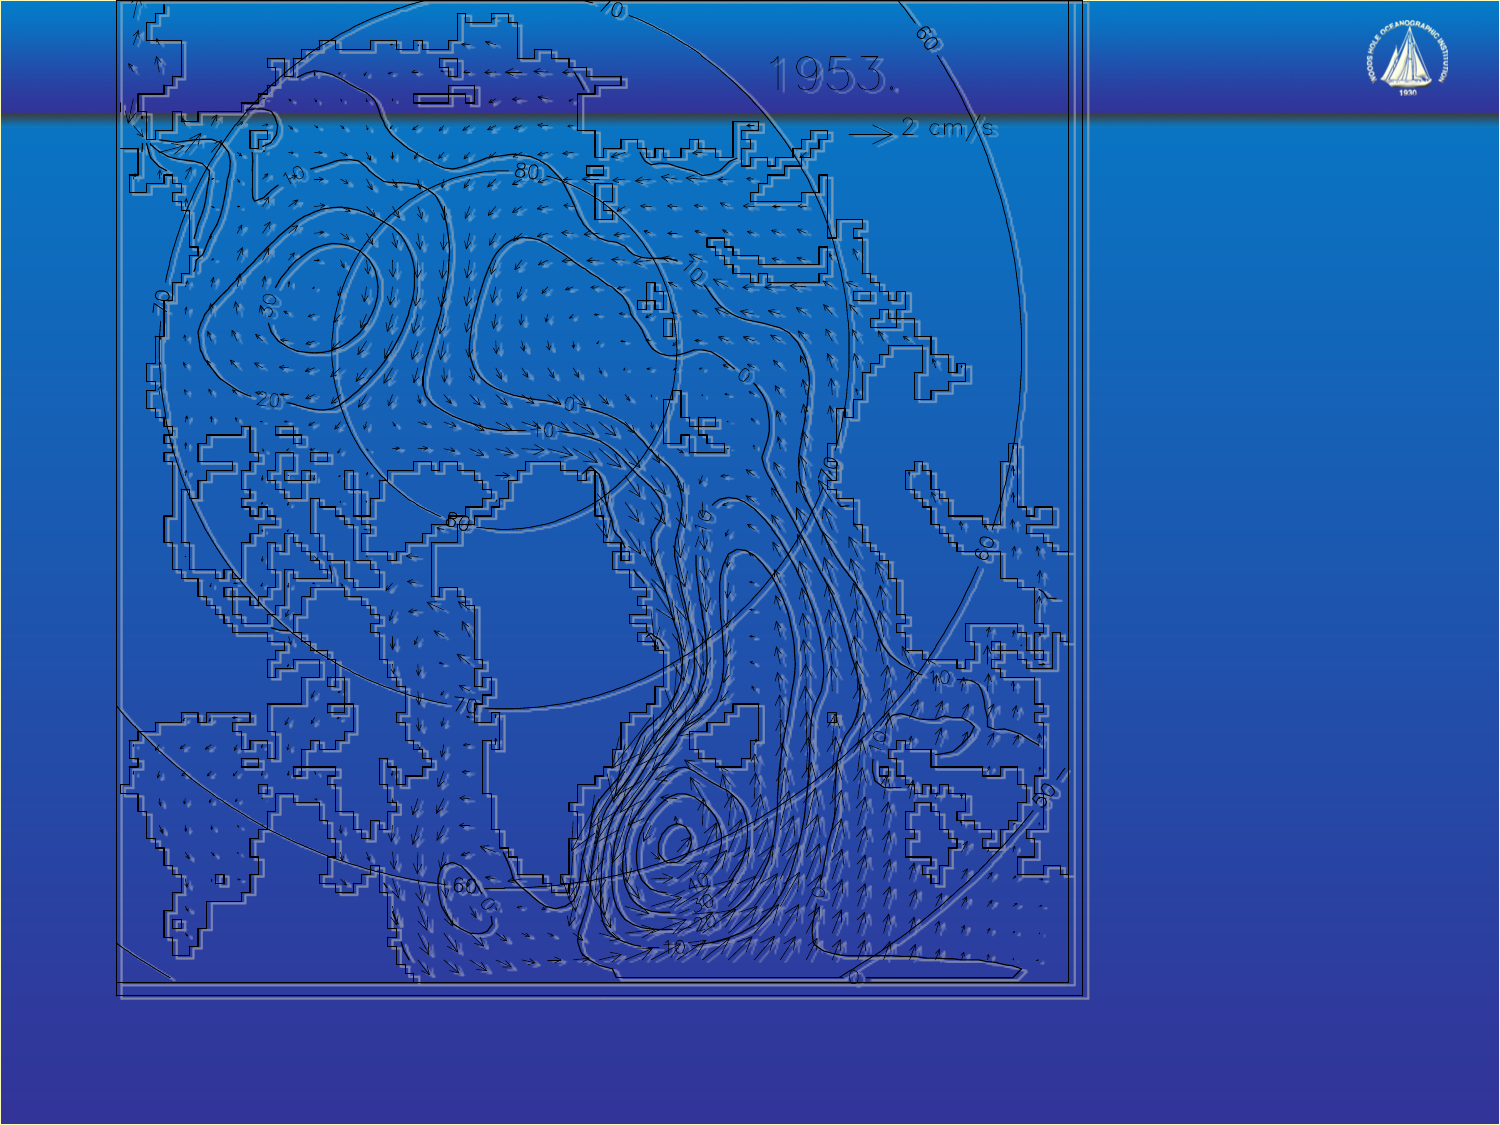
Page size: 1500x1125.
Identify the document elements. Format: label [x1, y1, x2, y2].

text_box [1164, 0, 1500, 1125]
list [0, 0, 1164, 1125]
